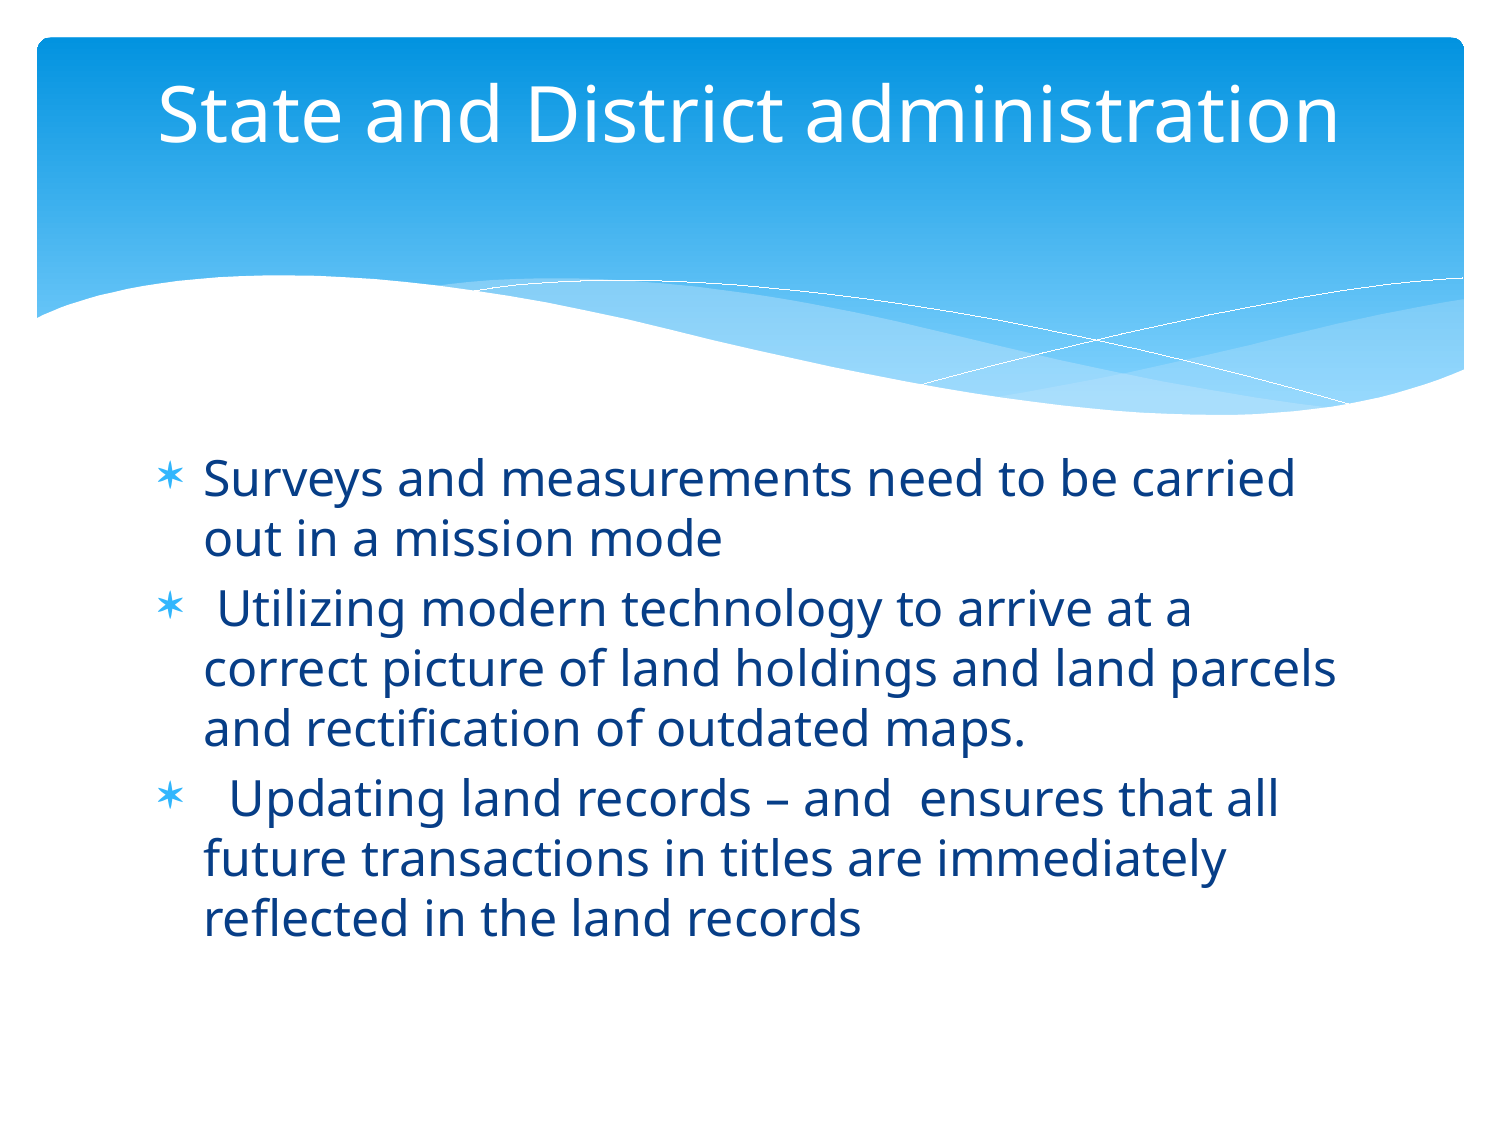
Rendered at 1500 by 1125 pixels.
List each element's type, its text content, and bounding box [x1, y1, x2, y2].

title State and District administration [75, 55, 1425, 261]
list Surveys and measurements need to be carried out in a mission mode Utilizing modern technology to arrive at a correct picture of land holdings and land parcels and rectification of outdated maps. Updating land records – and ensures that all future transactions in titles are immediately reflected in the land records [143, 438, 1359, 1005]
